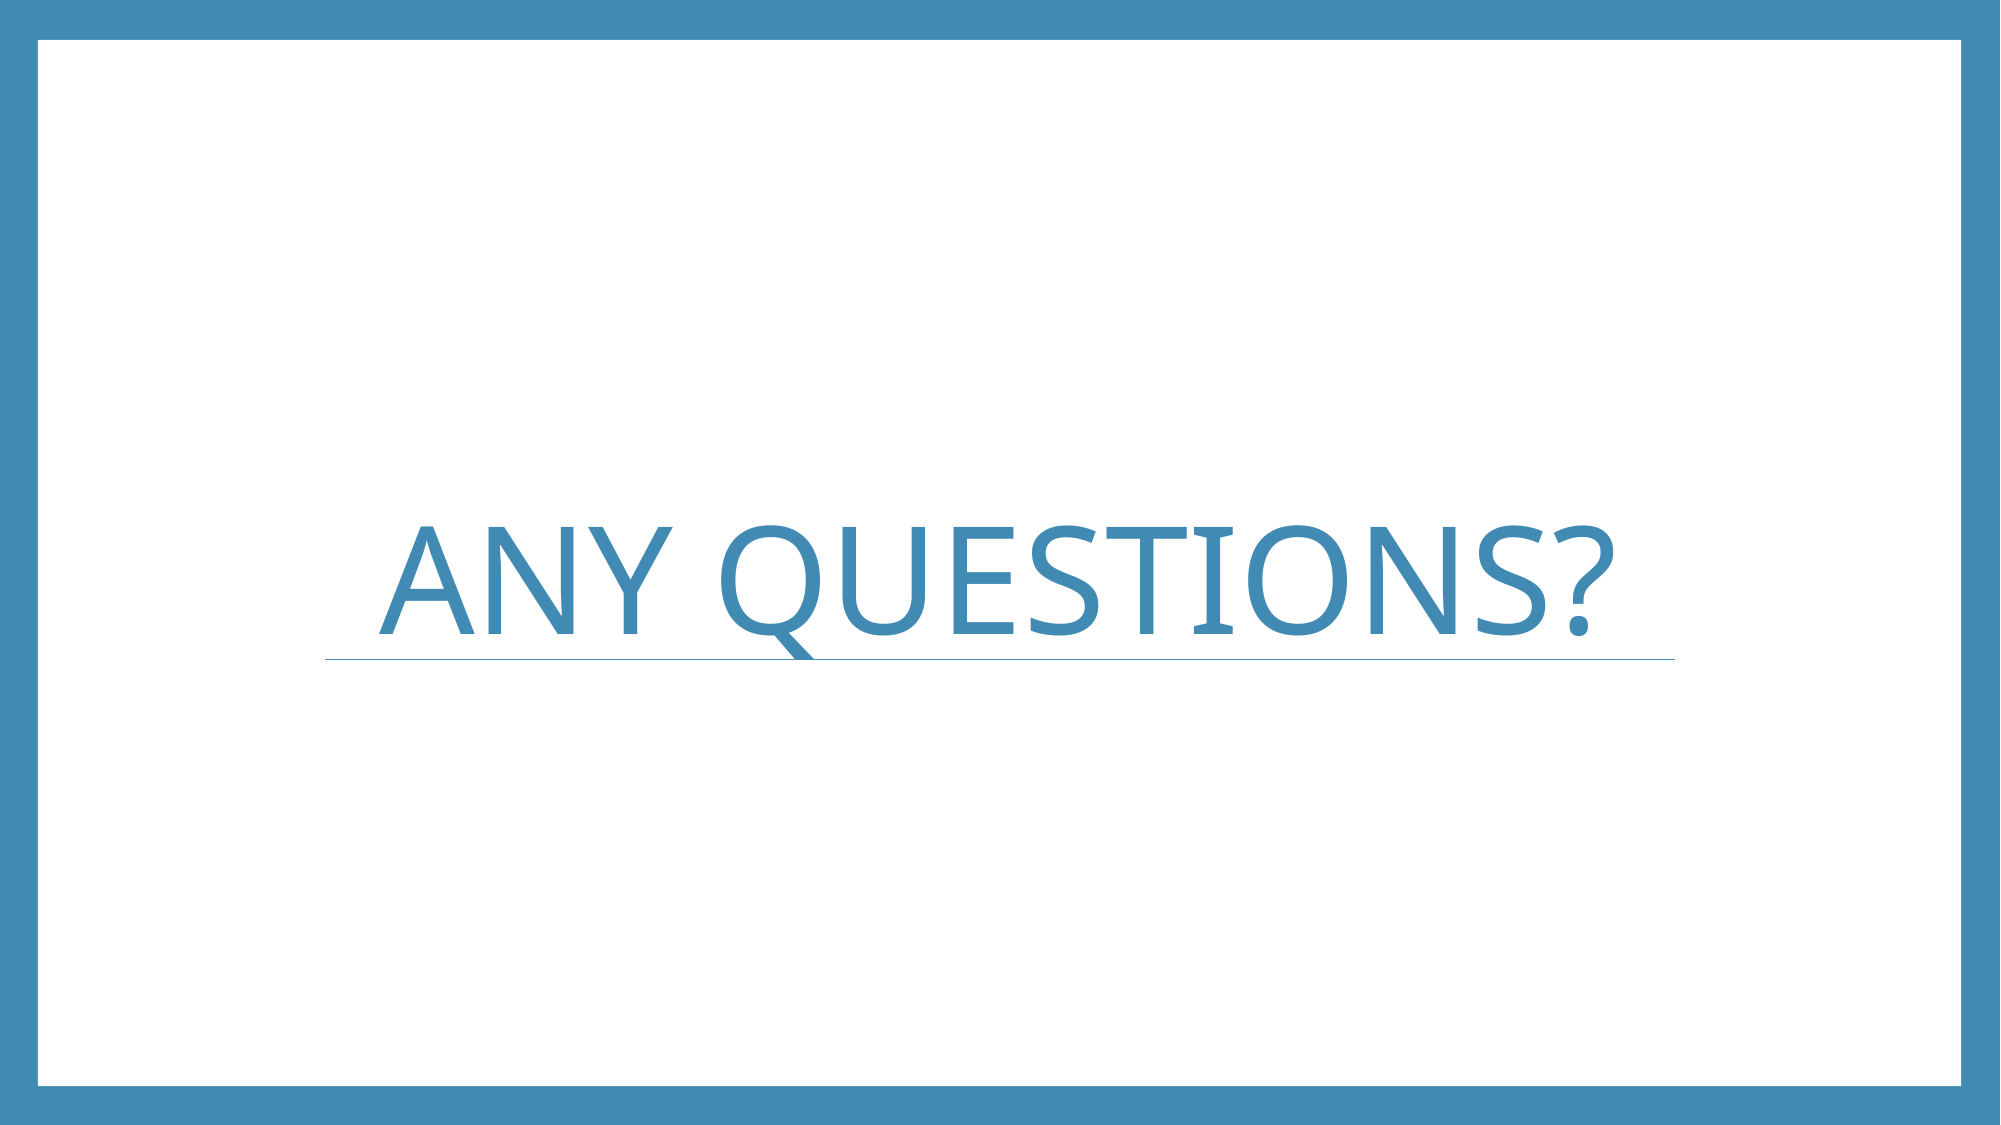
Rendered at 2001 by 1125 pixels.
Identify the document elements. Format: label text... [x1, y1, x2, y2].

title Any Questions? [181, 192, 1817, 673]
